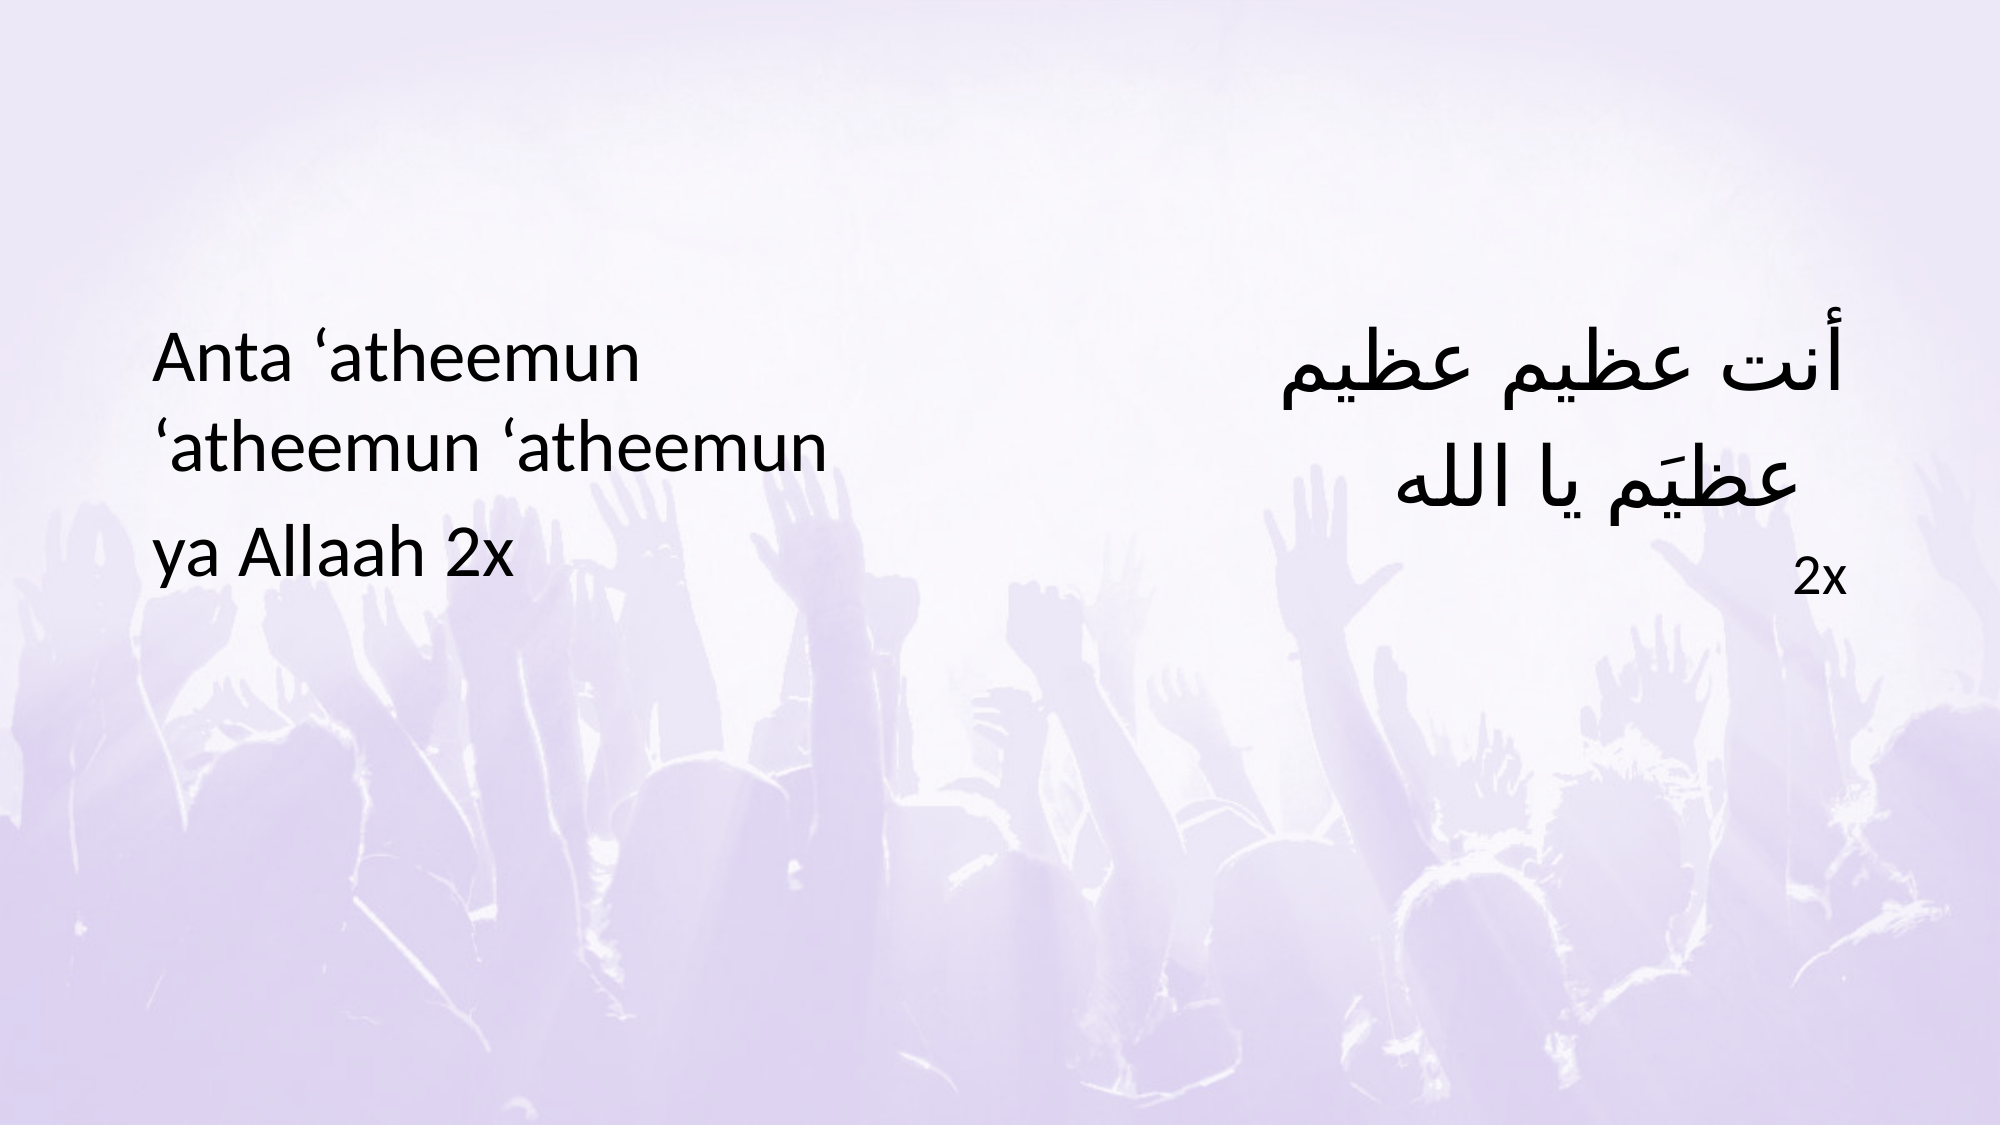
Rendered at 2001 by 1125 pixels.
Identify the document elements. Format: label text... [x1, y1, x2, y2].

list Anta ‘atheemun ‘atheemun ‘atheemun ya Allaah 2x [137, 299, 988, 1014]
list أنت عظيم عظيم عظيَم يا الله 2x [1012, 299, 1863, 1014]
